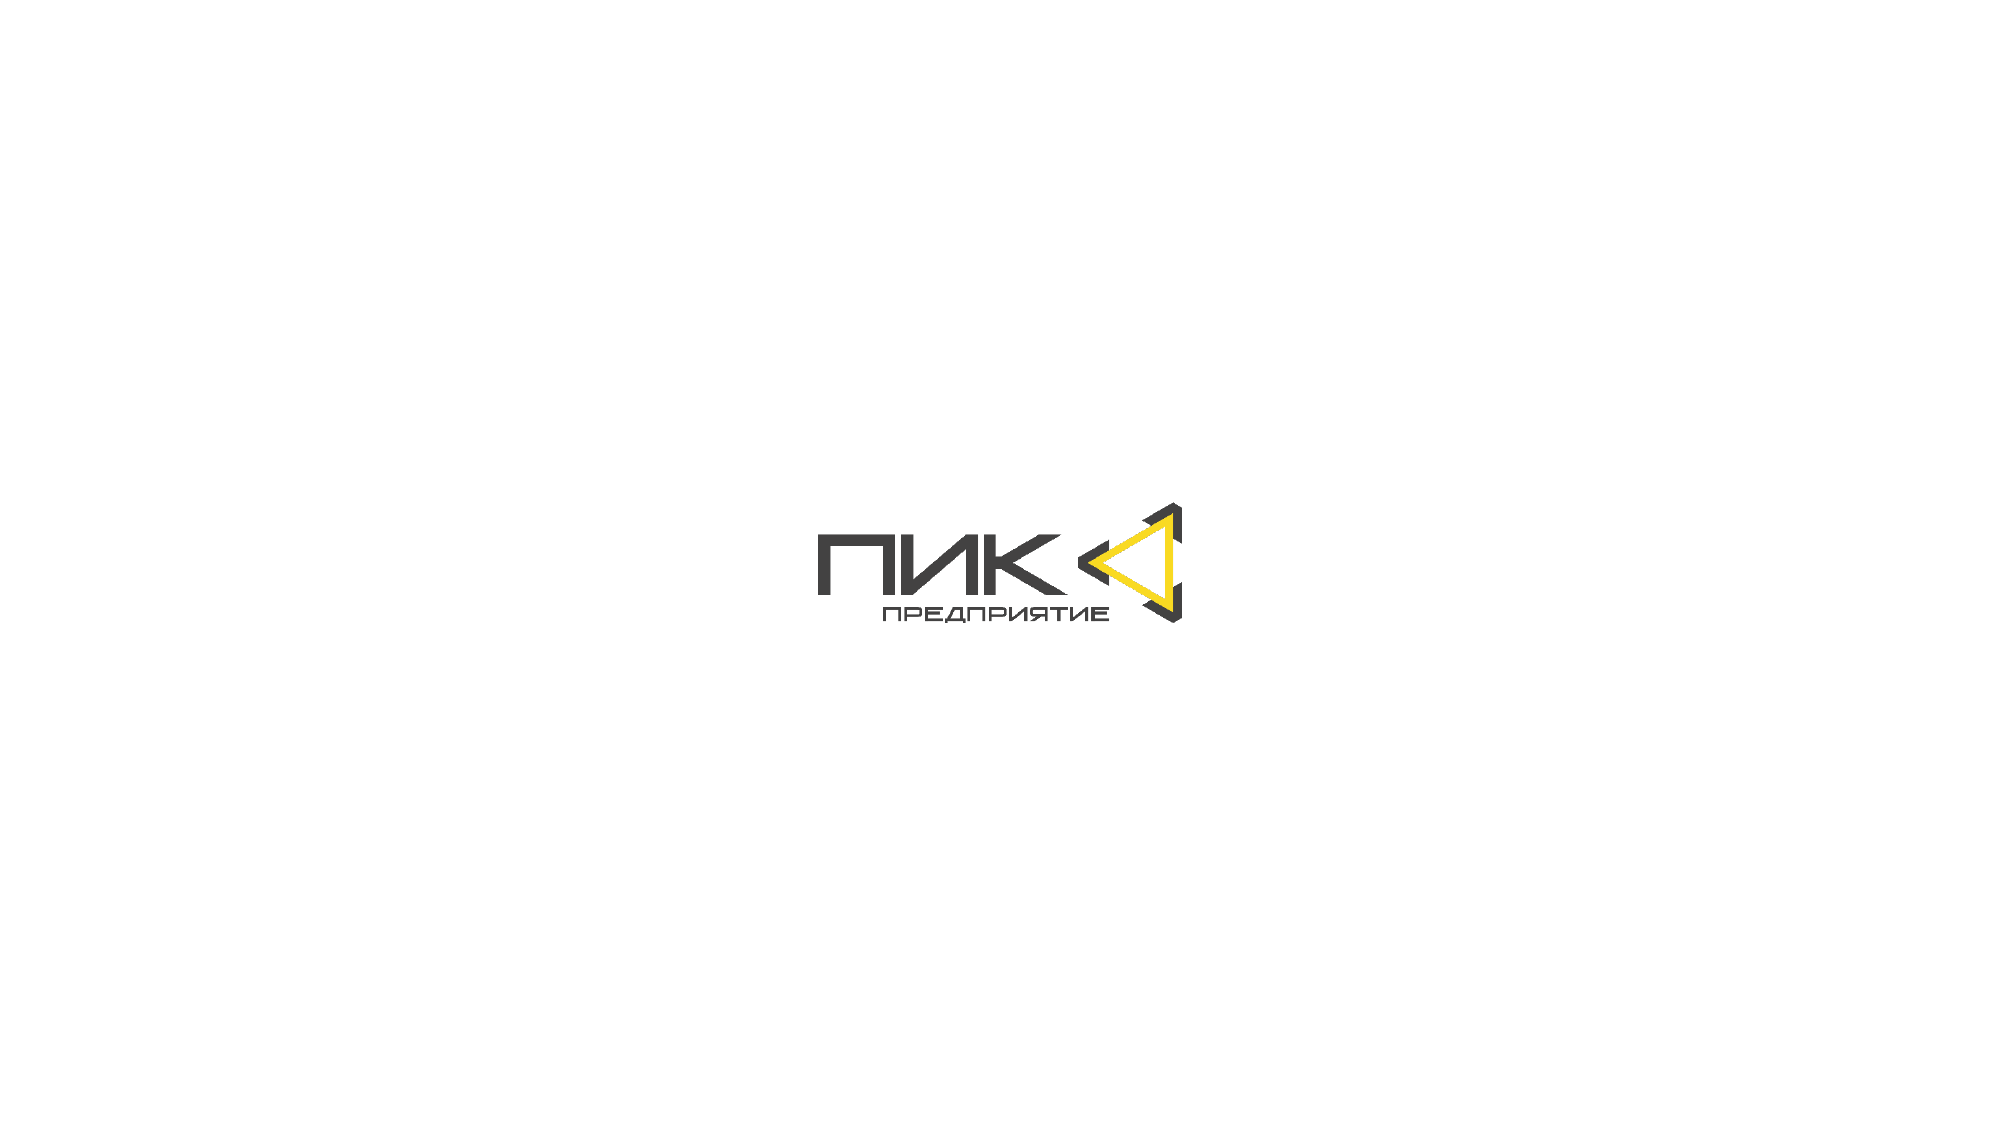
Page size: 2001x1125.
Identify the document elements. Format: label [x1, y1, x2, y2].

picture [818, 502, 1182, 623]
